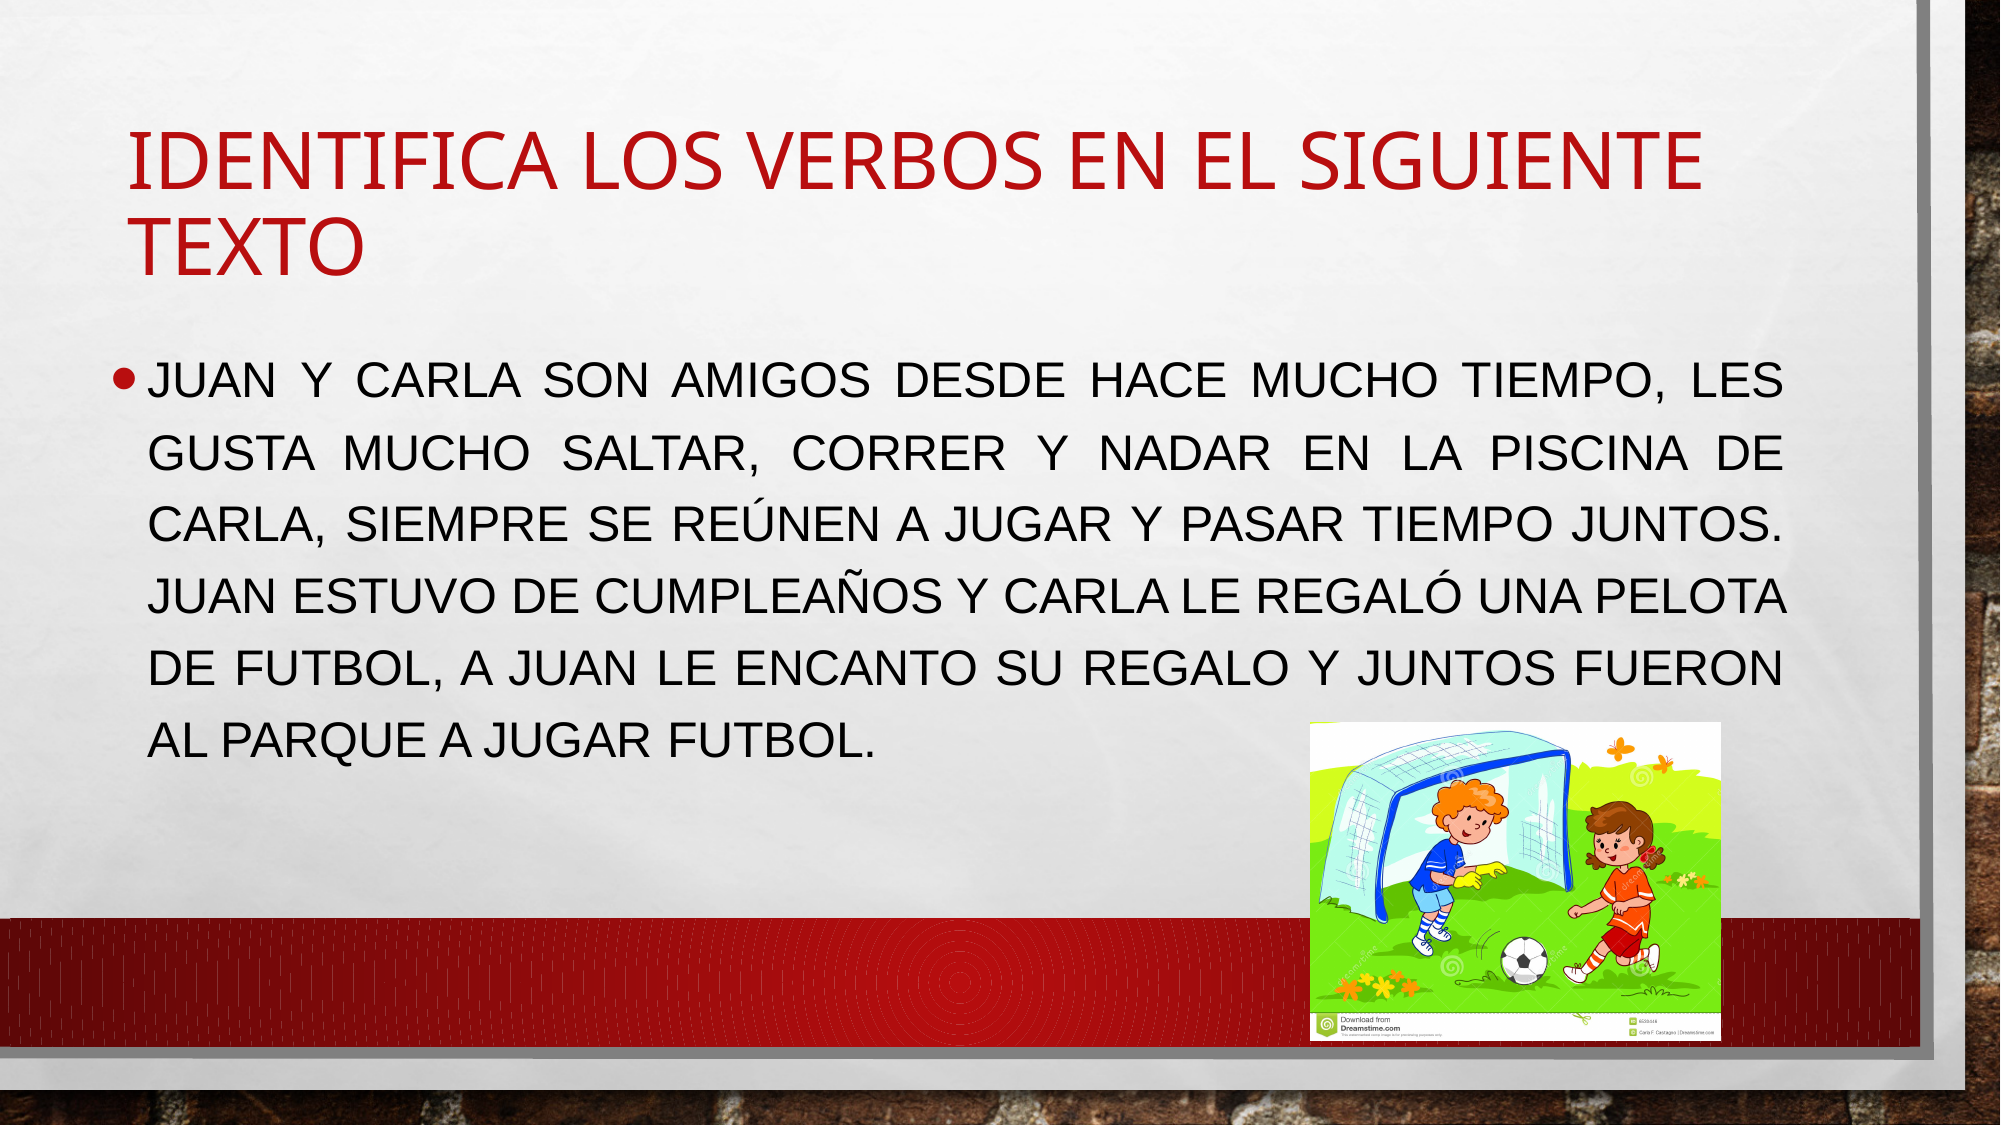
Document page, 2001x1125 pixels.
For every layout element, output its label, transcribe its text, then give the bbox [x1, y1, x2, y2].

picture [1309, 722, 1721, 1042]
title Identifica los verbos en el siguiente texto [112, 112, 1818, 302]
picture [0, 0, 2000, 1125]
list Juan y carla son amigos desde hace mucho tiempo, les gusta mucho saltar, correr y nadar en la piscina de carla, siempre se reúnen a jugar y pasar tiempo juntos. Juan estuvo de cumpleaños y carla le regaló una pelota de futbol, a juan le encanto su regalo y juntos fueron al parque a jugar futbol. [95, 280, 1801, 824]
